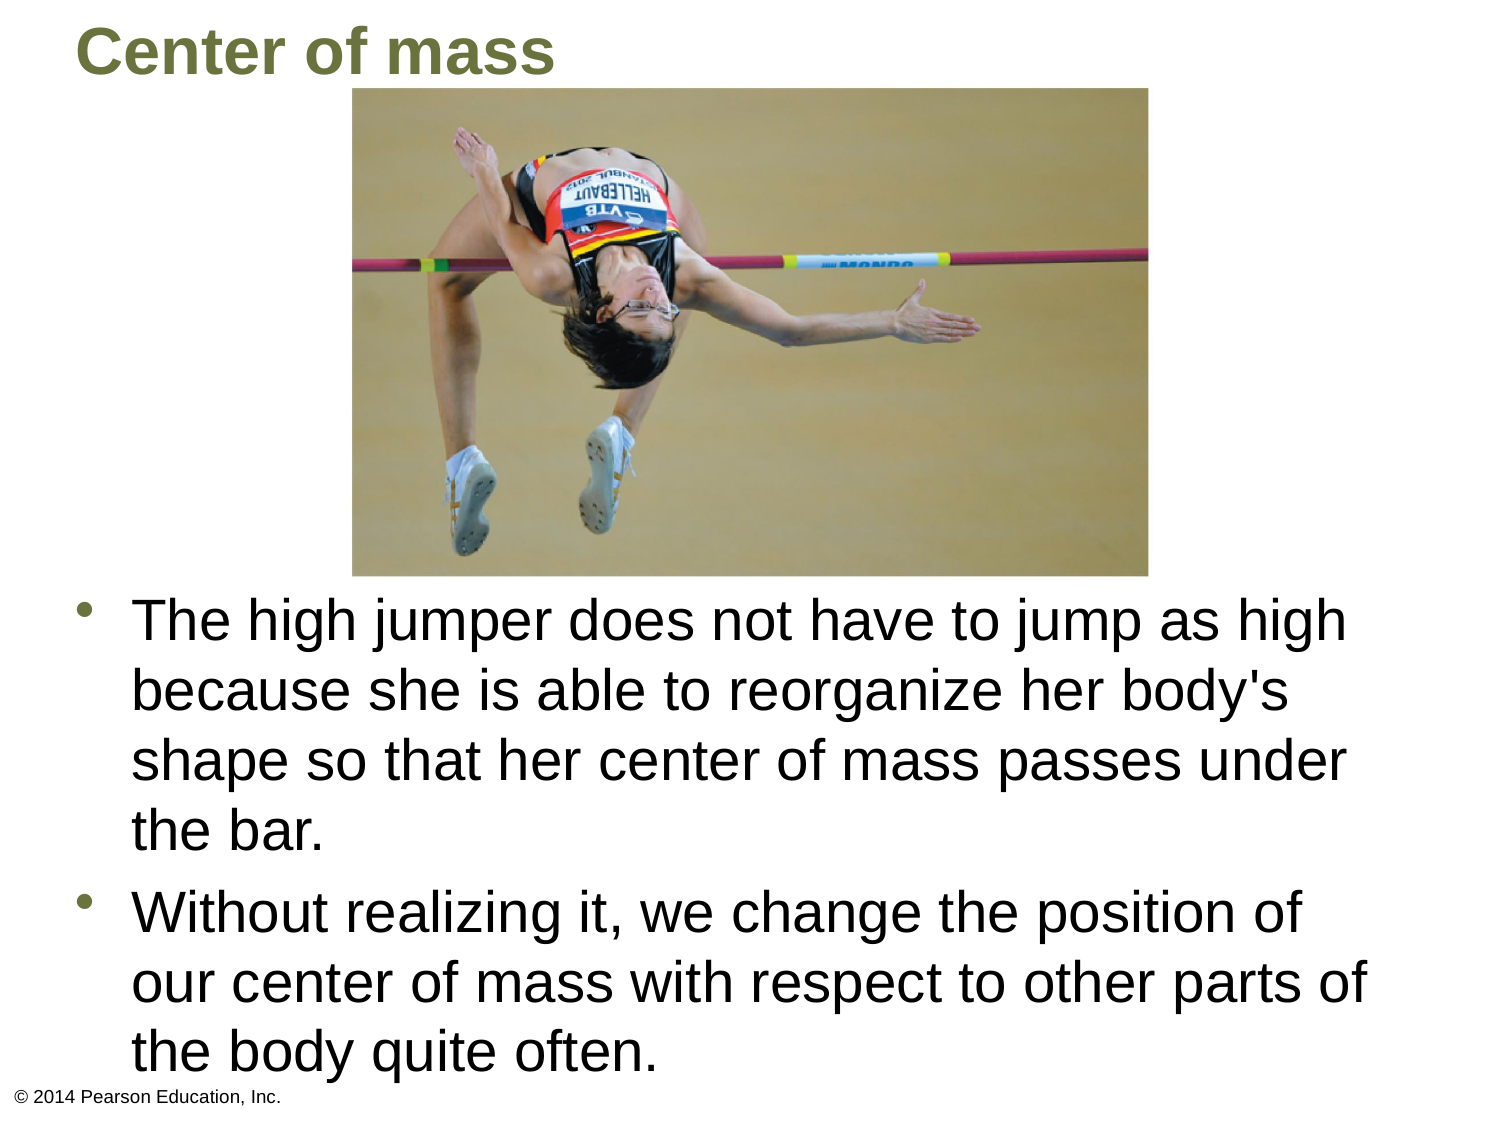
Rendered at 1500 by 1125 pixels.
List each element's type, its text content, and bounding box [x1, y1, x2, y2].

list The high jumper does not have to jump as high because she is able to reorganize her body's shape so that her center of mass passes under the bar. Without realizing it, we change the position of our center of mass with respect to other parts of the body quite often. [59, 187, 1410, 1103]
title Center of mass [0, 0, 1500, 96]
picture [346, 82, 1154, 583]
footer © 2014 Pearson Education, Inc. [14, 1084, 900, 1115]
